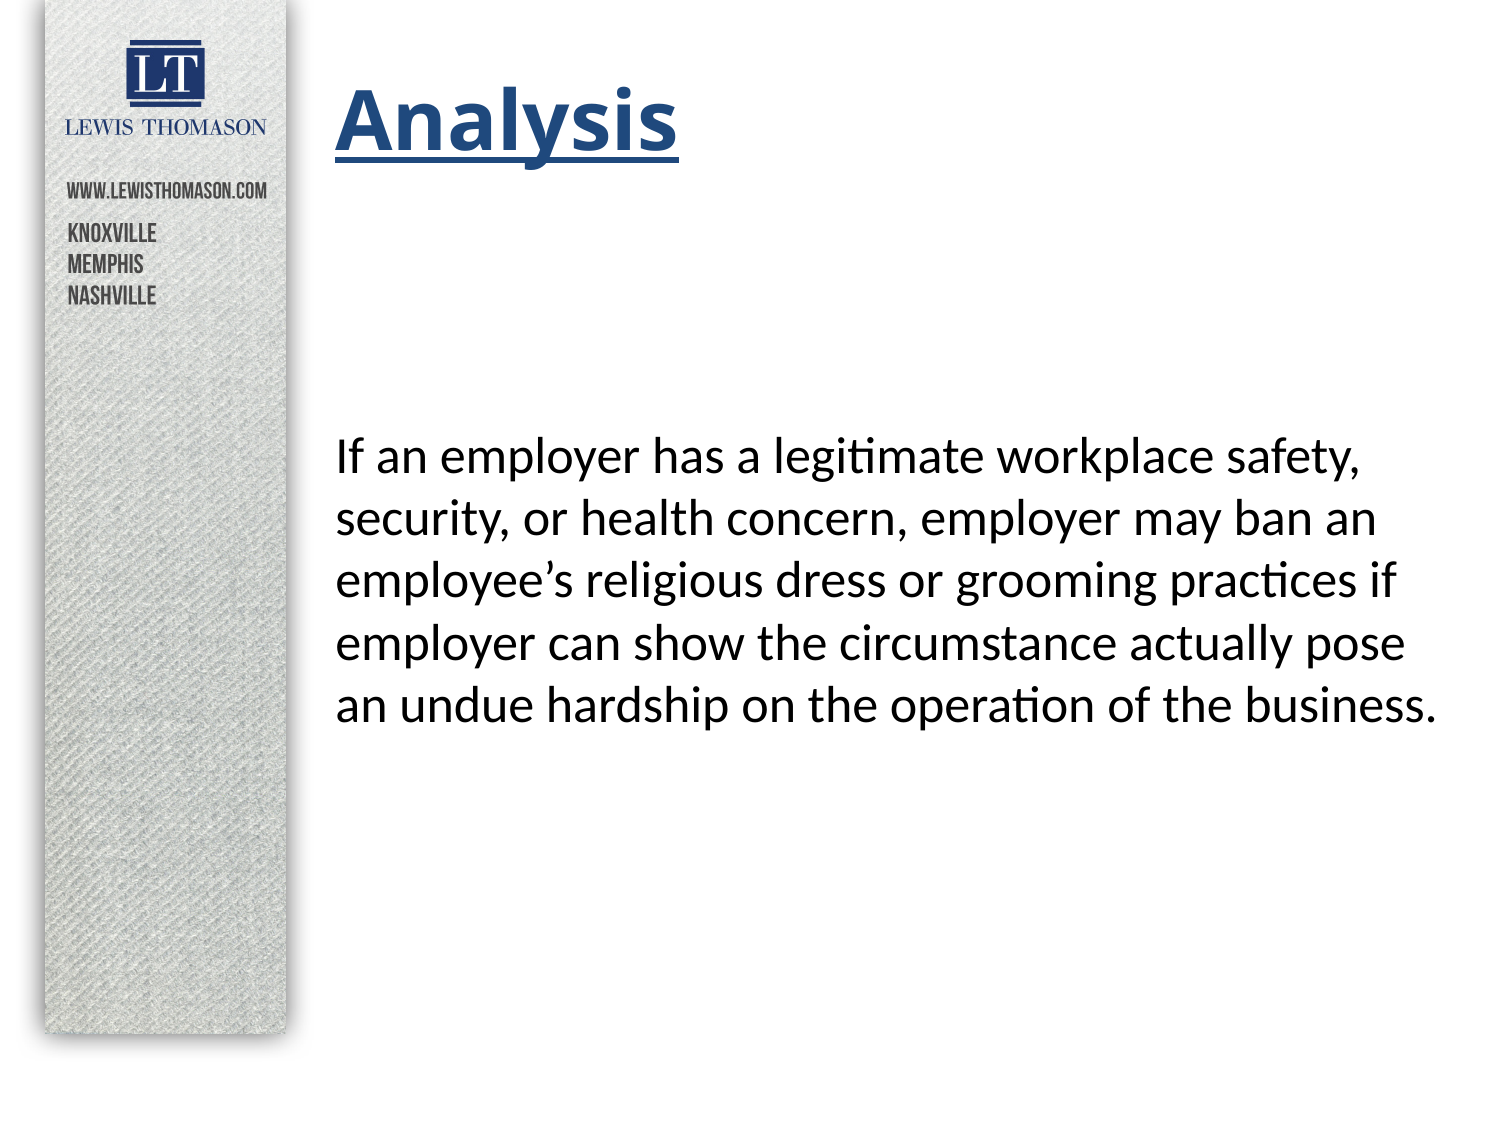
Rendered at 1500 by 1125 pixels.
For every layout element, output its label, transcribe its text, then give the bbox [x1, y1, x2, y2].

text_box Analysis [320, 59, 1500, 175]
list If an employer has a legitimate workplace safety, security, or health concern, employer may ban an employee’s religious dress or grooming practices if employer can show the circumstance actually pose an undue hardship on the operation of the business. [320, 413, 1476, 845]
picture [45, 0, 287, 1034]
